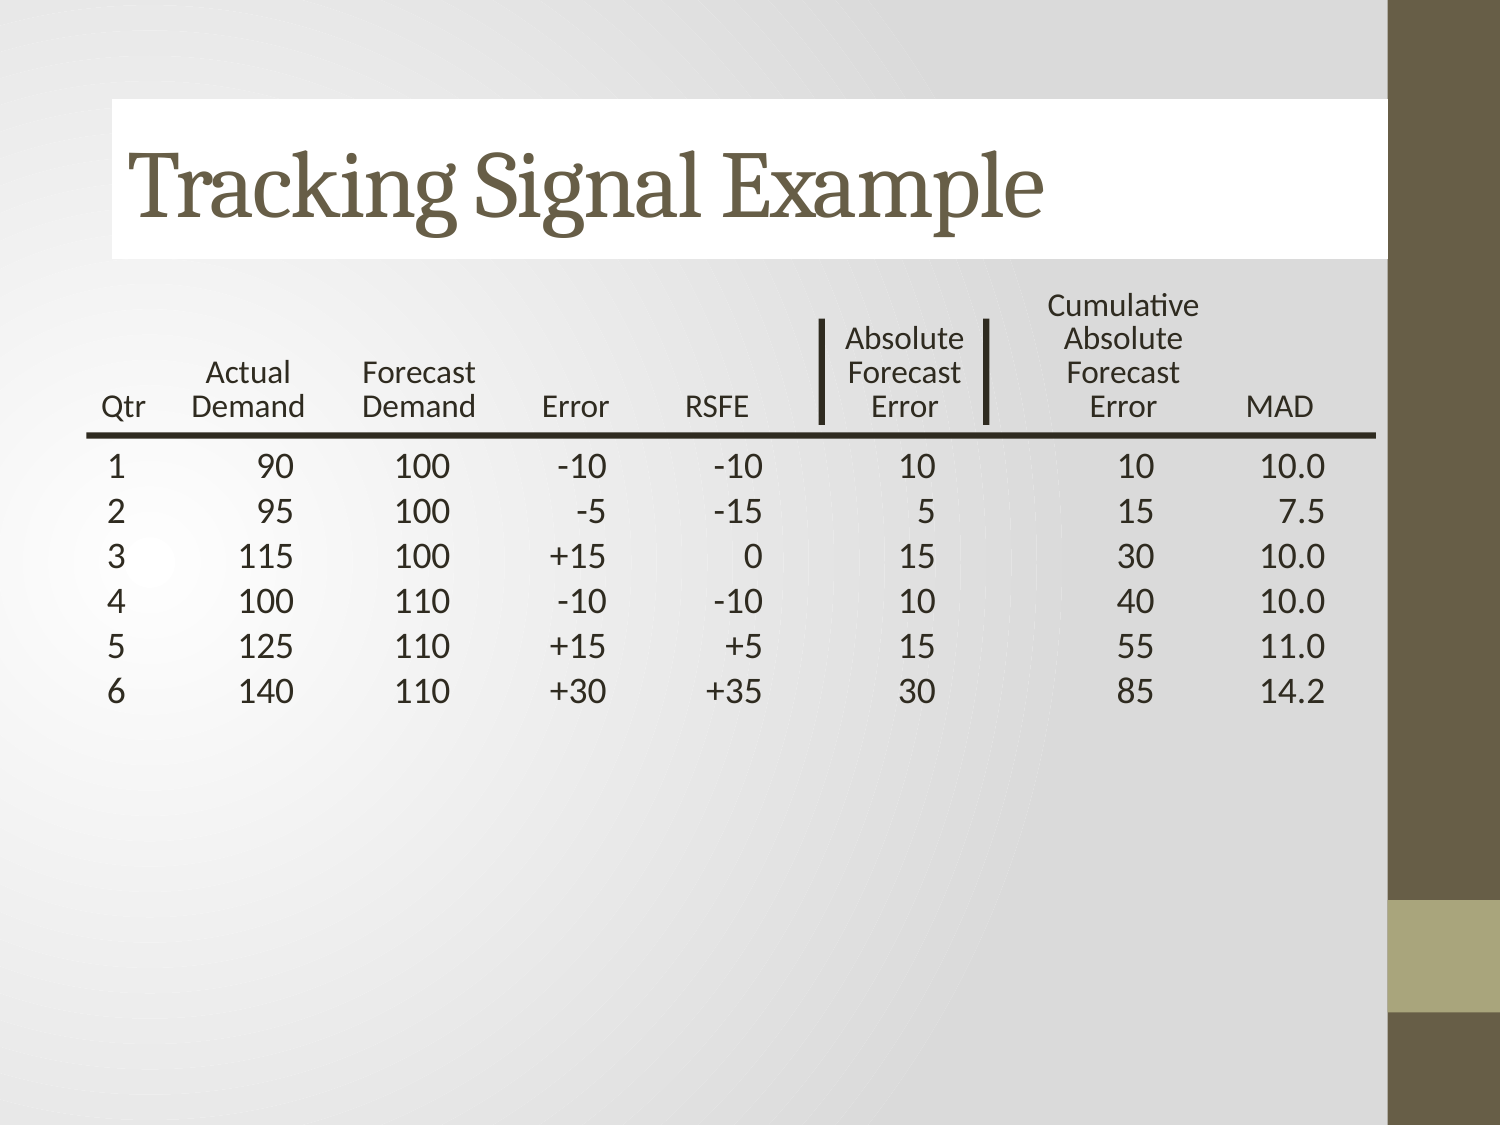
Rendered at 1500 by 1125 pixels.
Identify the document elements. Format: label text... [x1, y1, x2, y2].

title Tracking Signal Example [112, 99, 1388, 259]
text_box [58, 280, 1377, 809]
